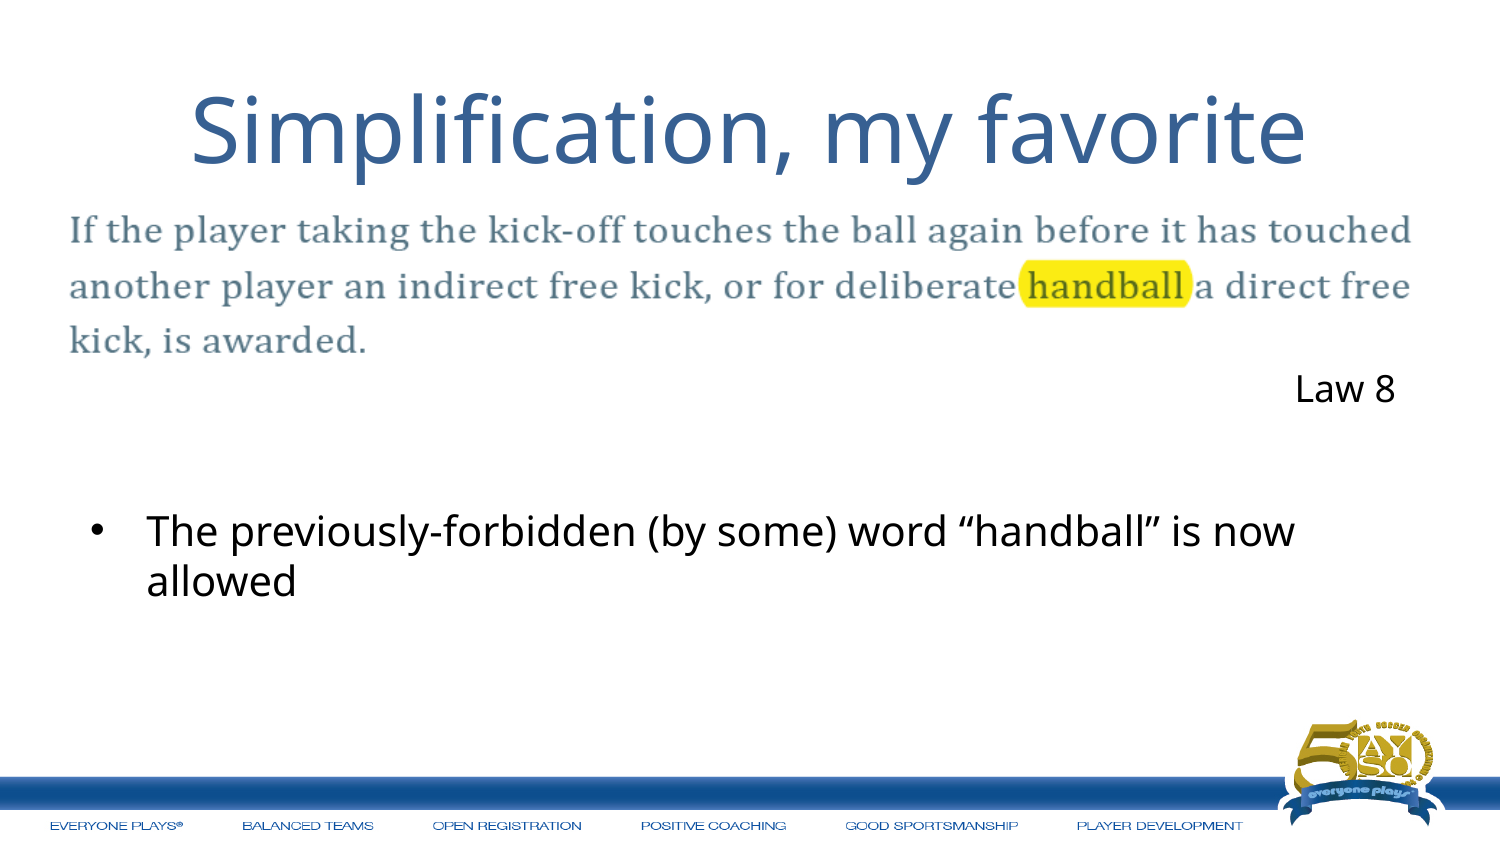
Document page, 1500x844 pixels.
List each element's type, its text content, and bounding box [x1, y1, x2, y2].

title Simplification, my favorite [74, 56, 1426, 198]
text_box Law 8 [1279, 381, 1411, 418]
picture [0, 0, 1500, 844]
list The previously-forbidden (by some) word “handball” is now allowed [74, 496, 1426, 704]
